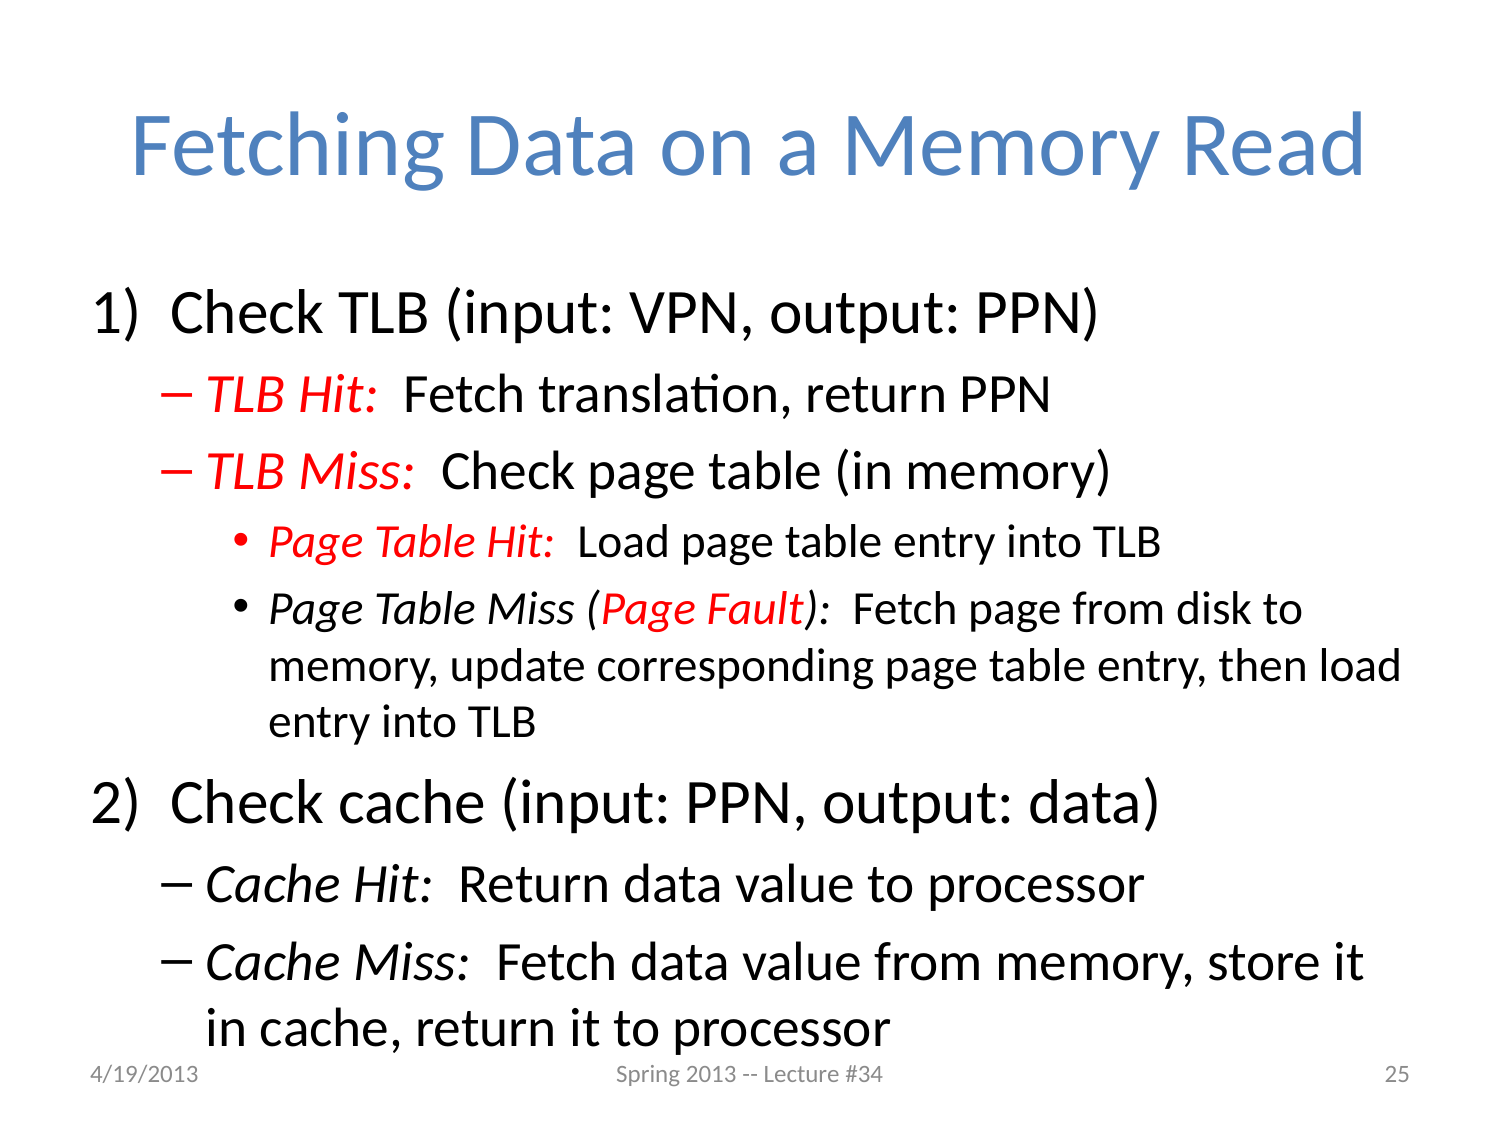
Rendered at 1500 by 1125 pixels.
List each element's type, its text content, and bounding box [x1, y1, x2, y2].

slide_number 25 [1074, 1042, 1425, 1103]
list Check TLB (input: VPN, output: PPN) TLB Hit: Fetch translation, return PPN TLB Miss: Check page table (in memory) Page Table Hit: Load page table entry into TLB Page Table Miss (Page Fault): Fetch page from disk to memory, update corresponding page table entry, then load entry into TLB Check cache (input: PPN, output: data) Cache Hit: Return data value to processor Cache Miss: Fetch data value from memory, store it in cache, return it to processor [75, 262, 1425, 1073]
footer Spring 2013 -- Lecture #34 [512, 1042, 988, 1103]
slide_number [75, 1042, 425, 1103]
title Fetching Data on a Memory Read [75, 45, 1425, 233]
